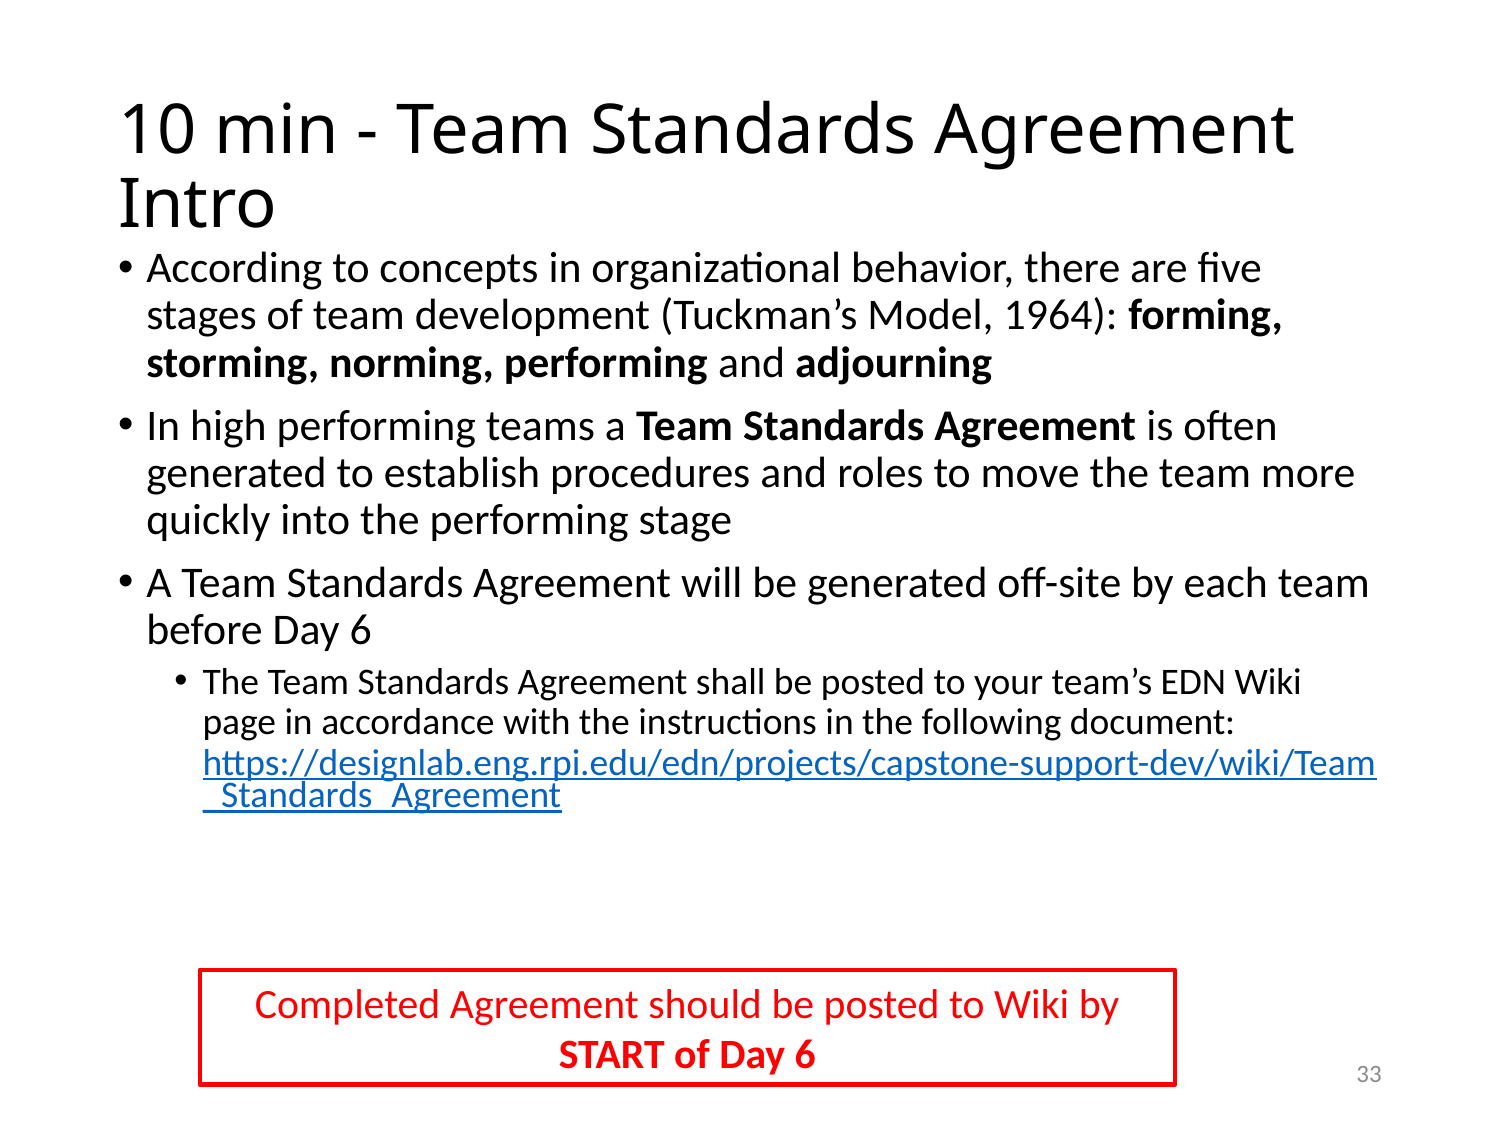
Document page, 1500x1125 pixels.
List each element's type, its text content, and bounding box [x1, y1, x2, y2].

text_box Completed Agreement should be posted to Wiki by START of Day 6 [199, 969, 1175, 1085]
list According to concepts in organizational behavior, there are five stages of team development (Tuckman’s Model, 1964): forming, storming, norming, performing and adjourning In high performing teams a Team Standards Agreement is often generated to establish procedures and roles to move the team more quickly into the performing stage A Team Standards Agreement will be generated off-site by each team before Day 6 The Team Standards Agreement shall be posted to your team’s EDN Wiki page in accordance with the instructions in the following document: https://designlab.eng.rpi.edu/edn/projects/capstone-support-dev/wiki/Team_Standards_Agreement [103, 237, 1397, 1014]
slide_number 33 [1059, 1042, 1397, 1103]
title 10 min - Team Standards Agreement Intro [103, 59, 1397, 237]
